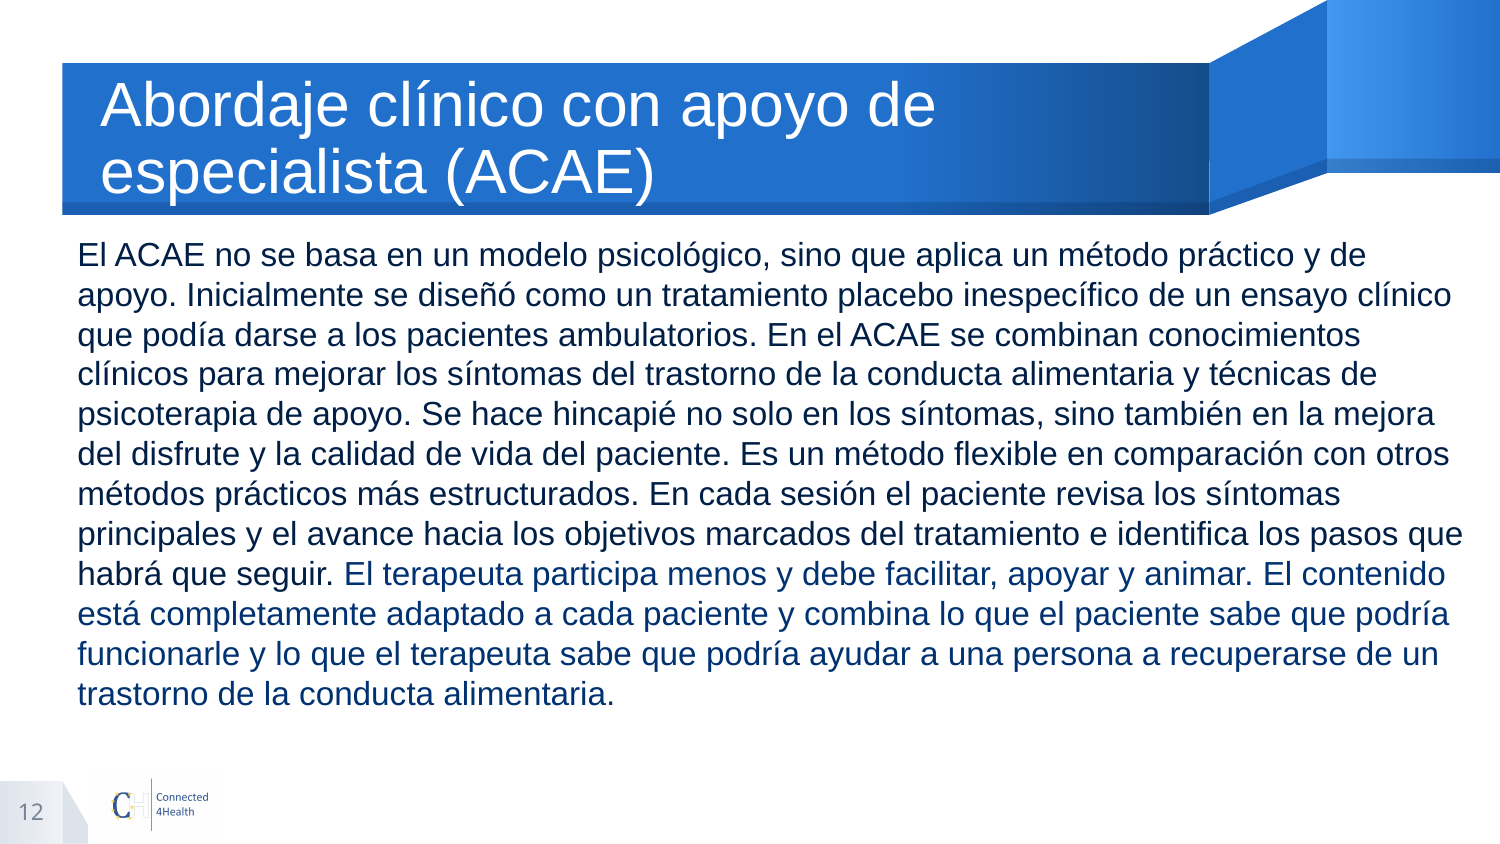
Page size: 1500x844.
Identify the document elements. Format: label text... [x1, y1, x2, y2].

slide_number 12 [0, 781, 63, 844]
picture [88, 769, 220, 844]
title Abordaje clínico con apoyo de especialista (ACAE) [100, 64, 1210, 215]
list El ACAE no se basa en un modelo psicológico, sino que aplica un método práctico y de apoyo. Inicialmente se diseñó como un tratamiento placebo inespecífico de un ensayo clínico que podía darse a los pacientes ambulatorios. En el ACAE se combinan conocimientos clínicos para mejorar los síntomas del trastorno de la conducta alimentaria y técnicas de psicoterapia de apoyo. Se hace hincapié no solo en los síntomas, sino también en la mejora del disfrute y la calidad de vida del paciente. Es un método flexible en comparación con otros métodos prácticos más estructurados. En cada sesión el paciente revisa los síntomas principales y el avance hacia los objetivos marcados del tratamiento e identifica los pasos que habrá que seguir. El terapeuta participa menos y debe facilitar, apoyar y animar. El contenido está completamente adaptado a cada paciente y combina lo que el paciente sabe que podría funcionarle y lo que el terapeuta sabe que podría ayudar a una persona a recuperarse de un trastorno de la conducta alimentaria. [64, 232, 1471, 744]
